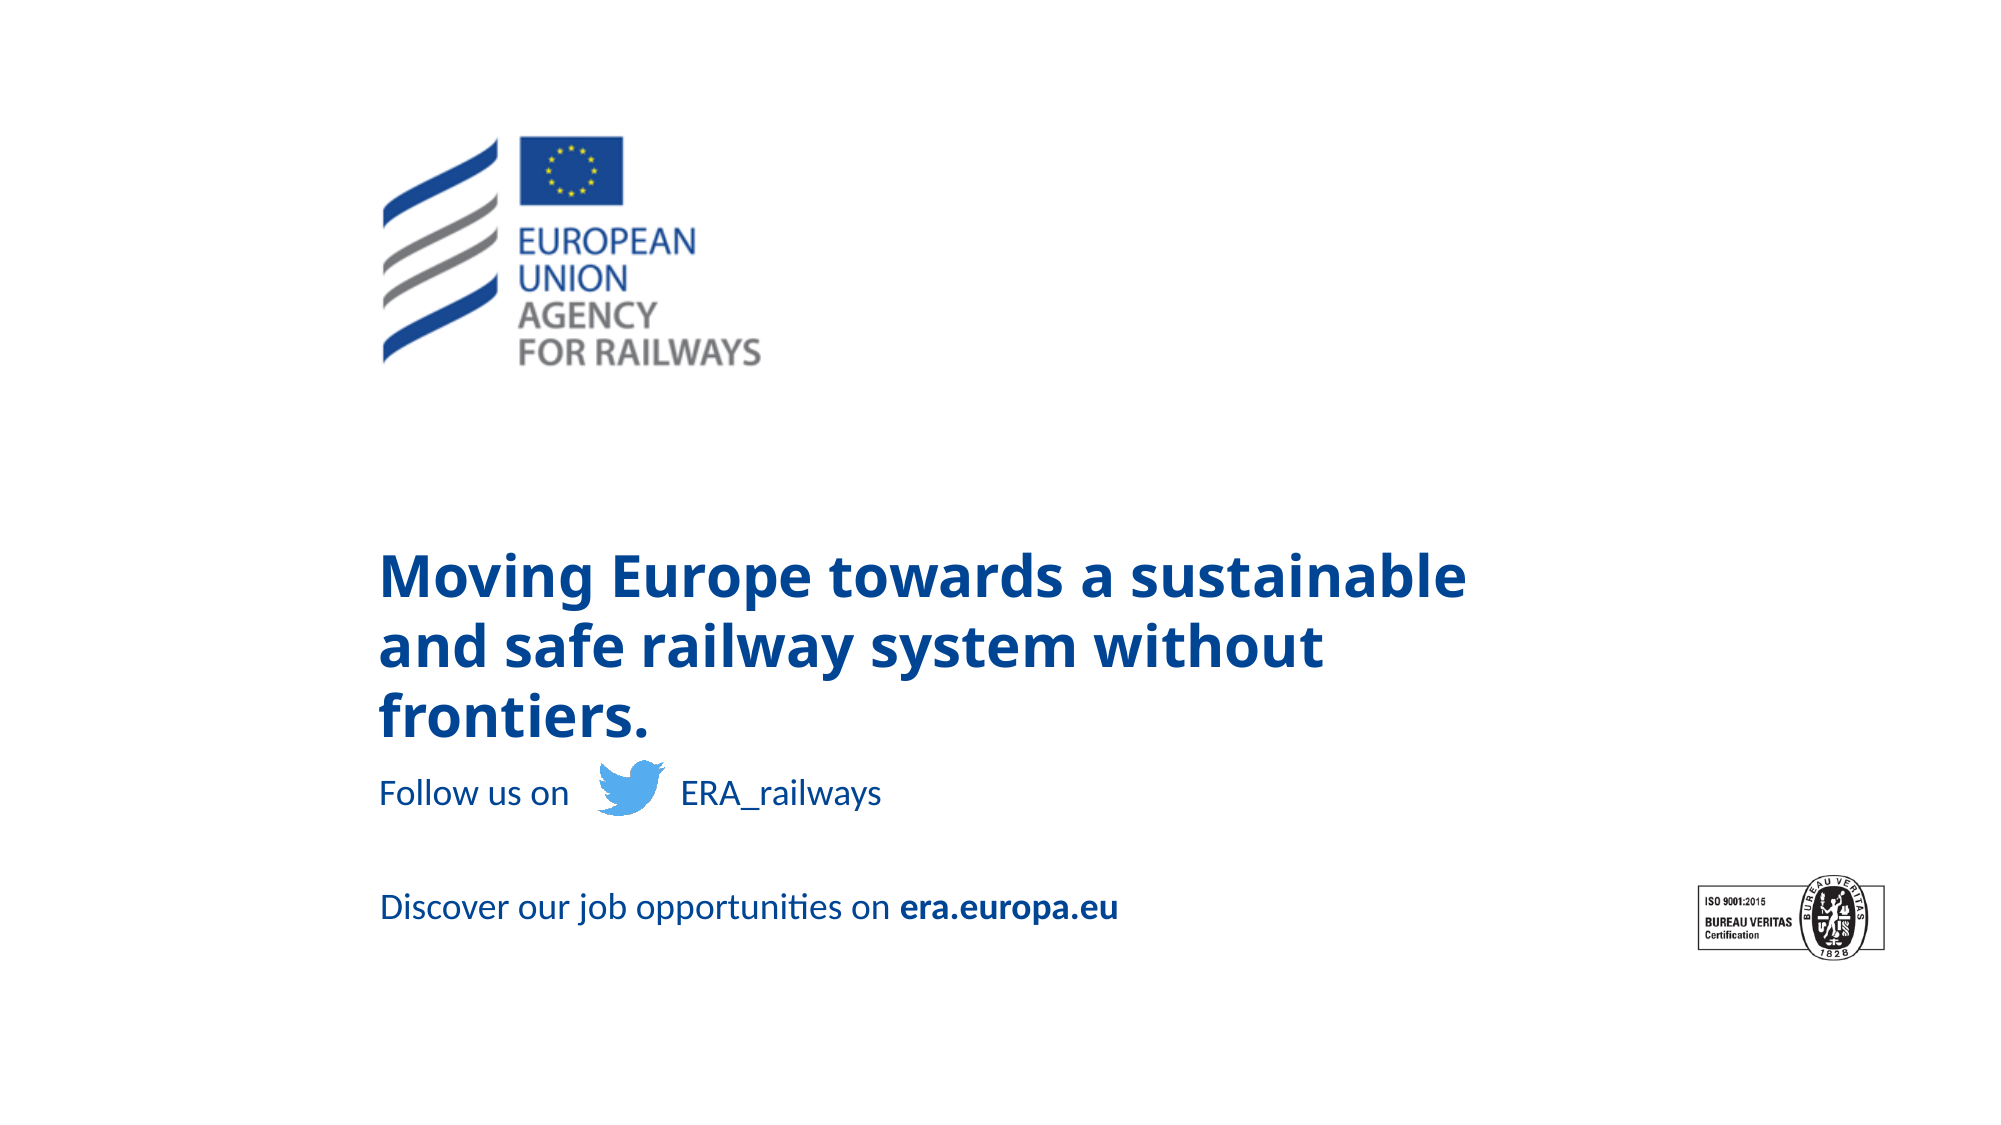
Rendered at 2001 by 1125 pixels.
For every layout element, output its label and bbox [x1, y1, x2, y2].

picture [357, 105, 830, 403]
picture [580, 738, 681, 839]
picture [1697, 874, 1886, 961]
